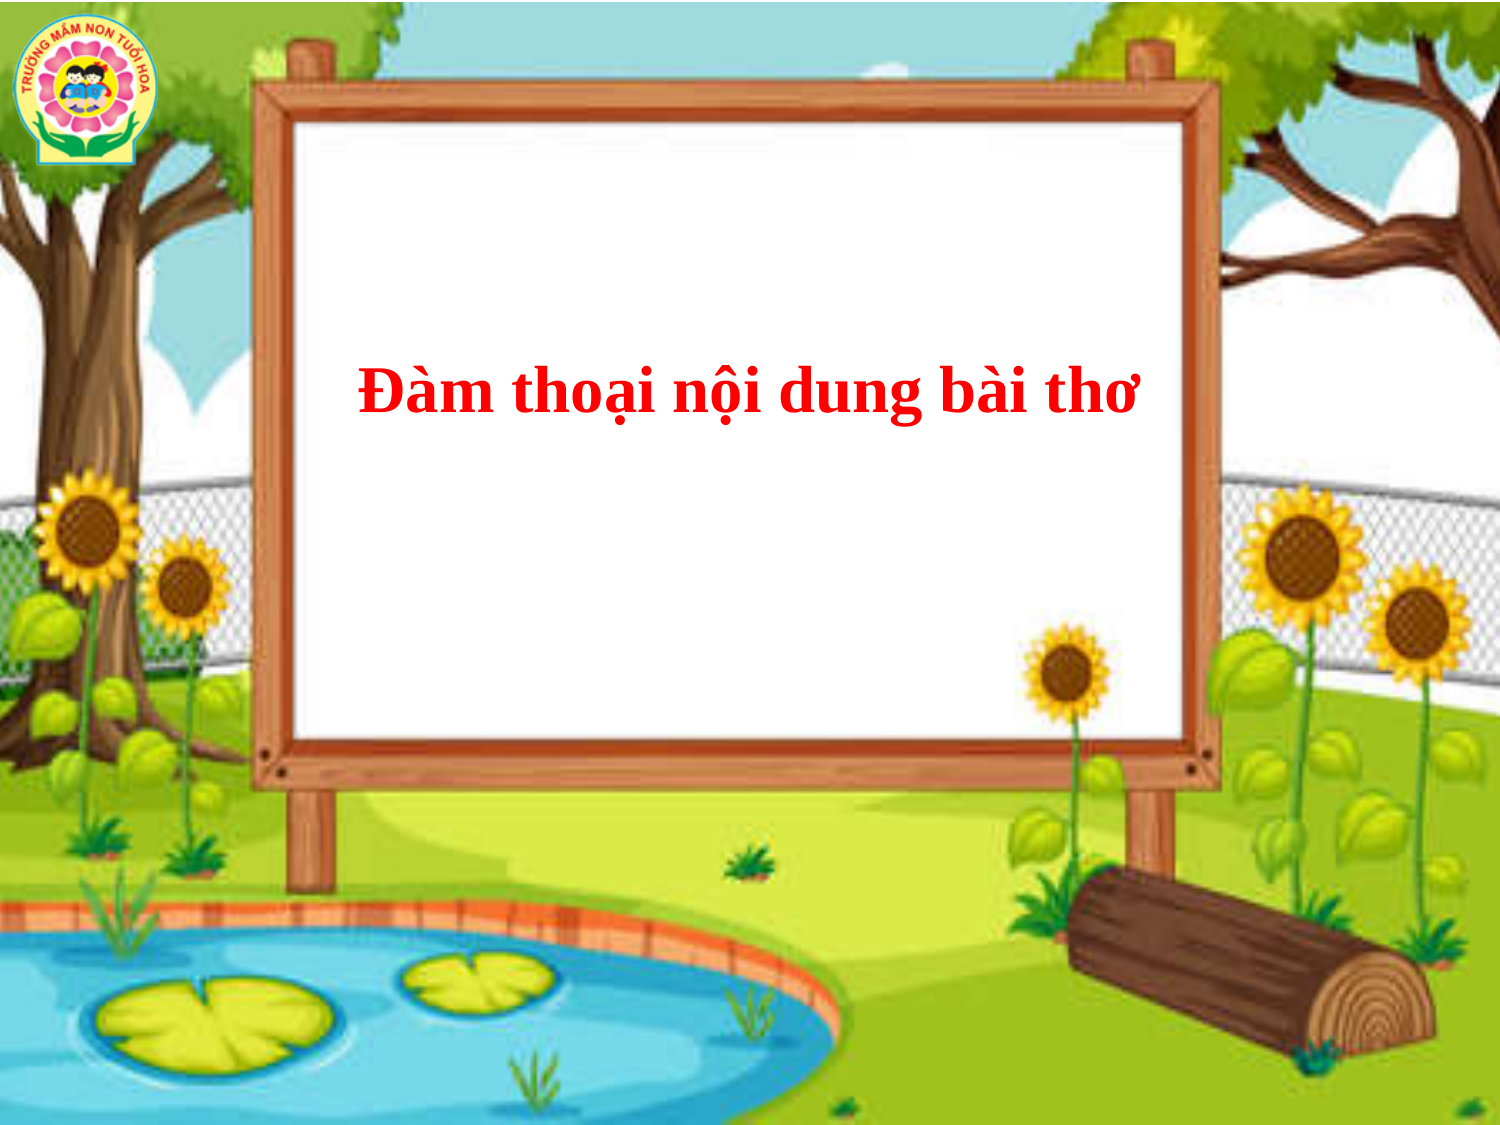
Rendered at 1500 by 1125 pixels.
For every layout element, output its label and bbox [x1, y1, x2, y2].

list [0, 2, 1500, 1125]
picture [3, 5, 173, 175]
